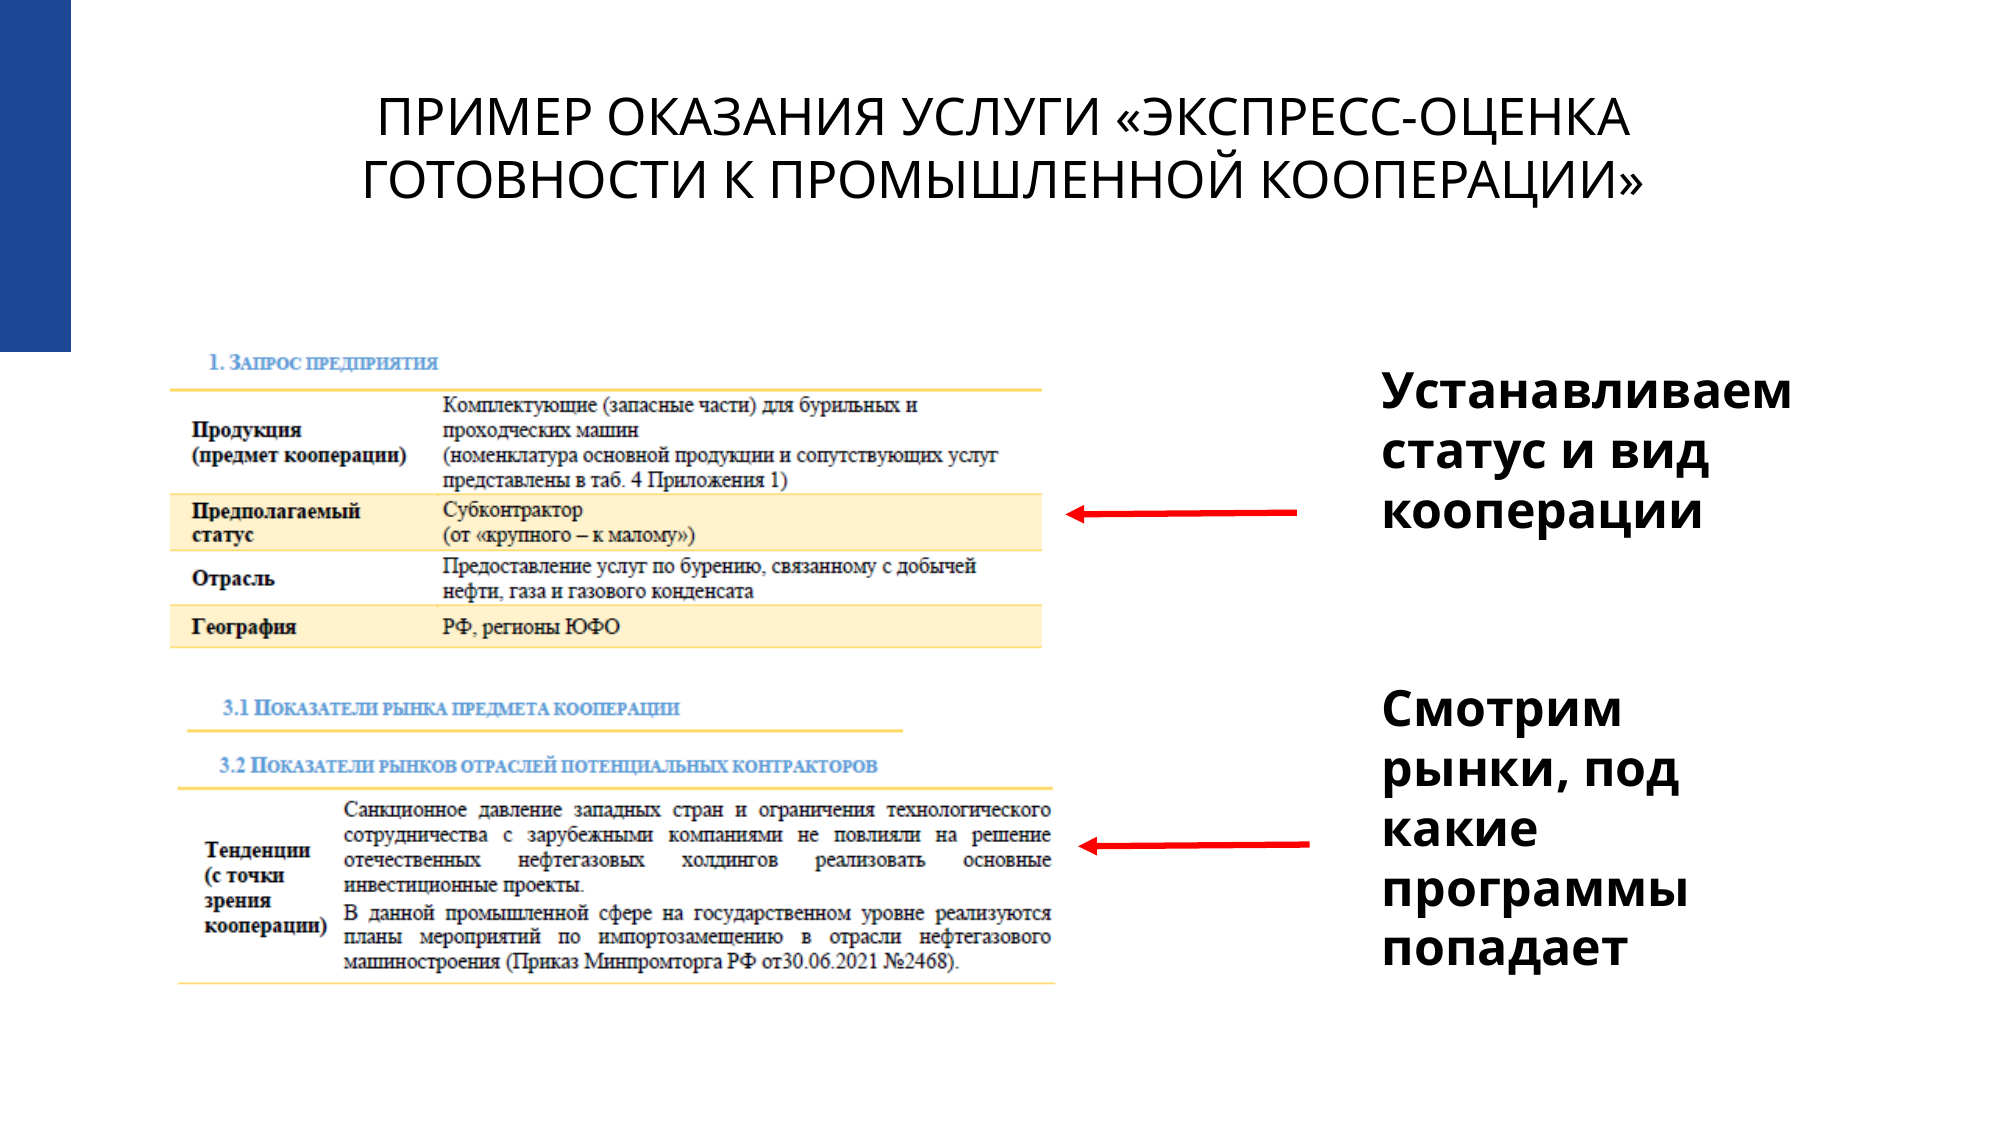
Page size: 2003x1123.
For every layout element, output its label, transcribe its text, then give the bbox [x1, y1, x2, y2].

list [125, 295, 1075, 664]
text_box Устанавливаем статус и вид кооперации [1367, 351, 1828, 547]
picture [0, 0, 72, 353]
picture [120, 684, 1079, 986]
title Пример оказания услуги «Экспресс-оценка готовности к промышленной кооперации» [181, 71, 1828, 221]
text_box Смотрим рынки, под какие программы попадает [1367, 669, 1828, 984]
